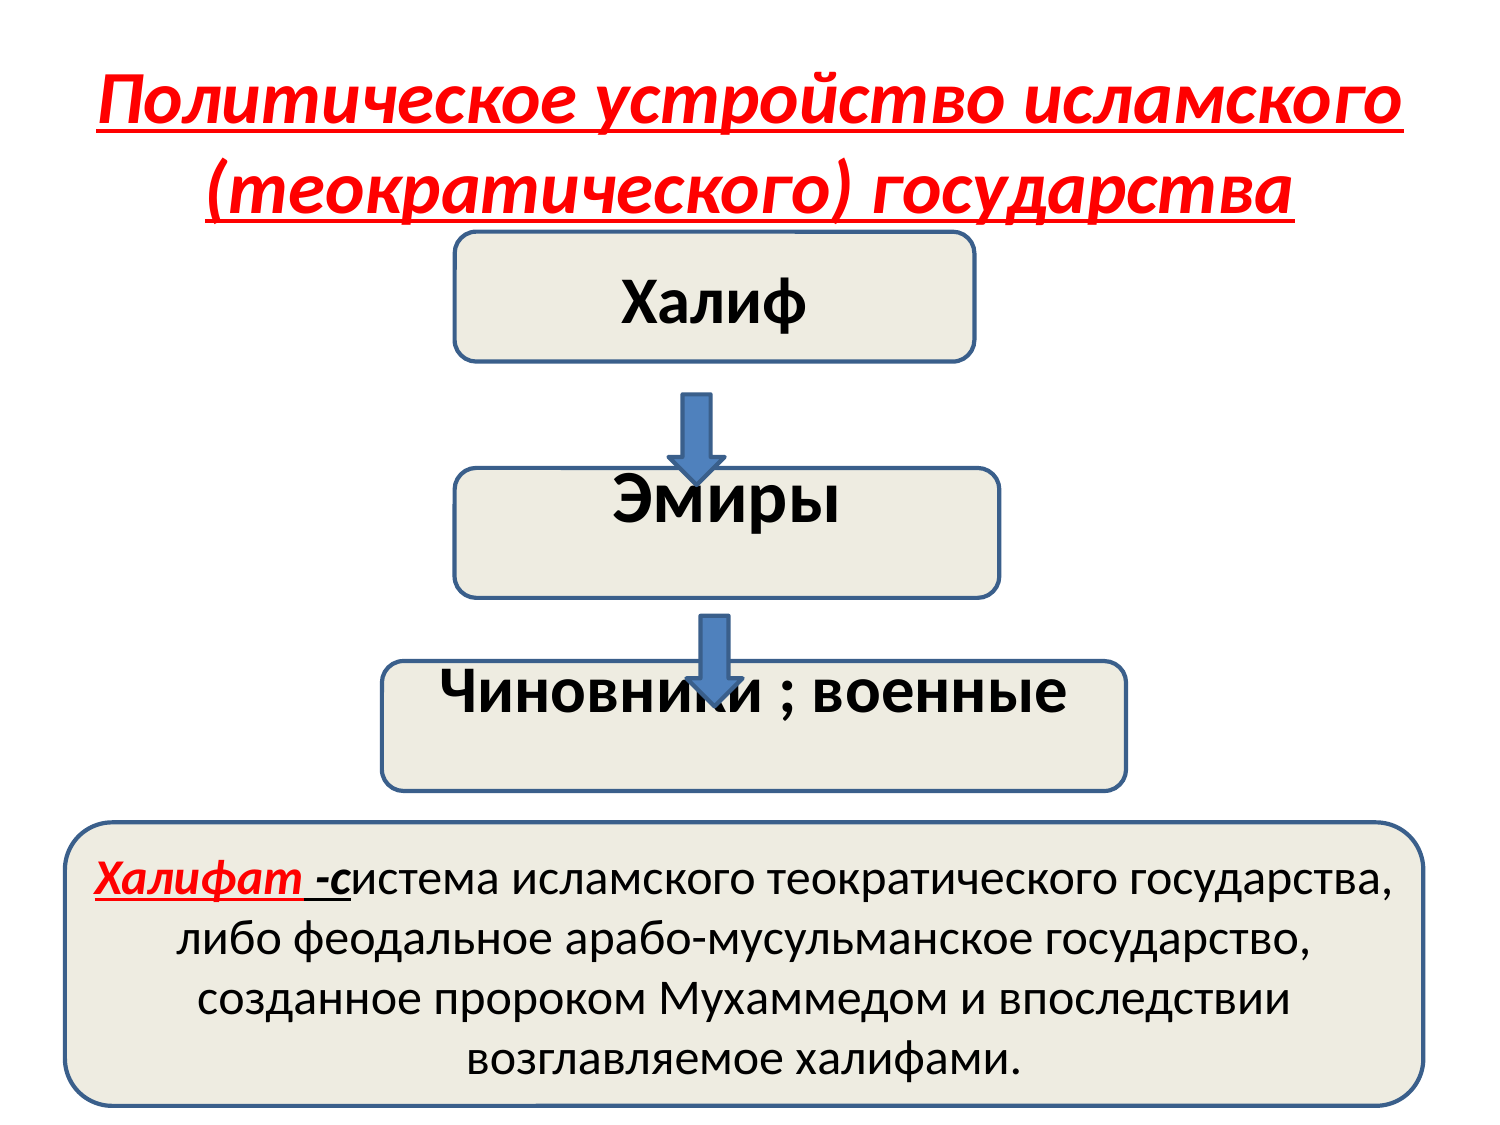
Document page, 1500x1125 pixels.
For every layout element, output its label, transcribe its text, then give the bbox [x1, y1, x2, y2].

text_box Эмиры [452, 465, 1002, 600]
text_box Чиновники ; военные [379, 658, 1129, 794]
text_box [684, 613, 745, 709]
text_box Халиф [452, 229, 977, 364]
text_box Халифат -система исламского теократического государства, либо феодальное арабо-мусульманское государство, созданное пророком Мухаммедом и впоследствии возглавляемое халифами. [62, 820, 1426, 1108]
title Политическое устройство исламского (теократического) государства [75, 45, 1425, 233]
text_box [666, 392, 727, 488]
